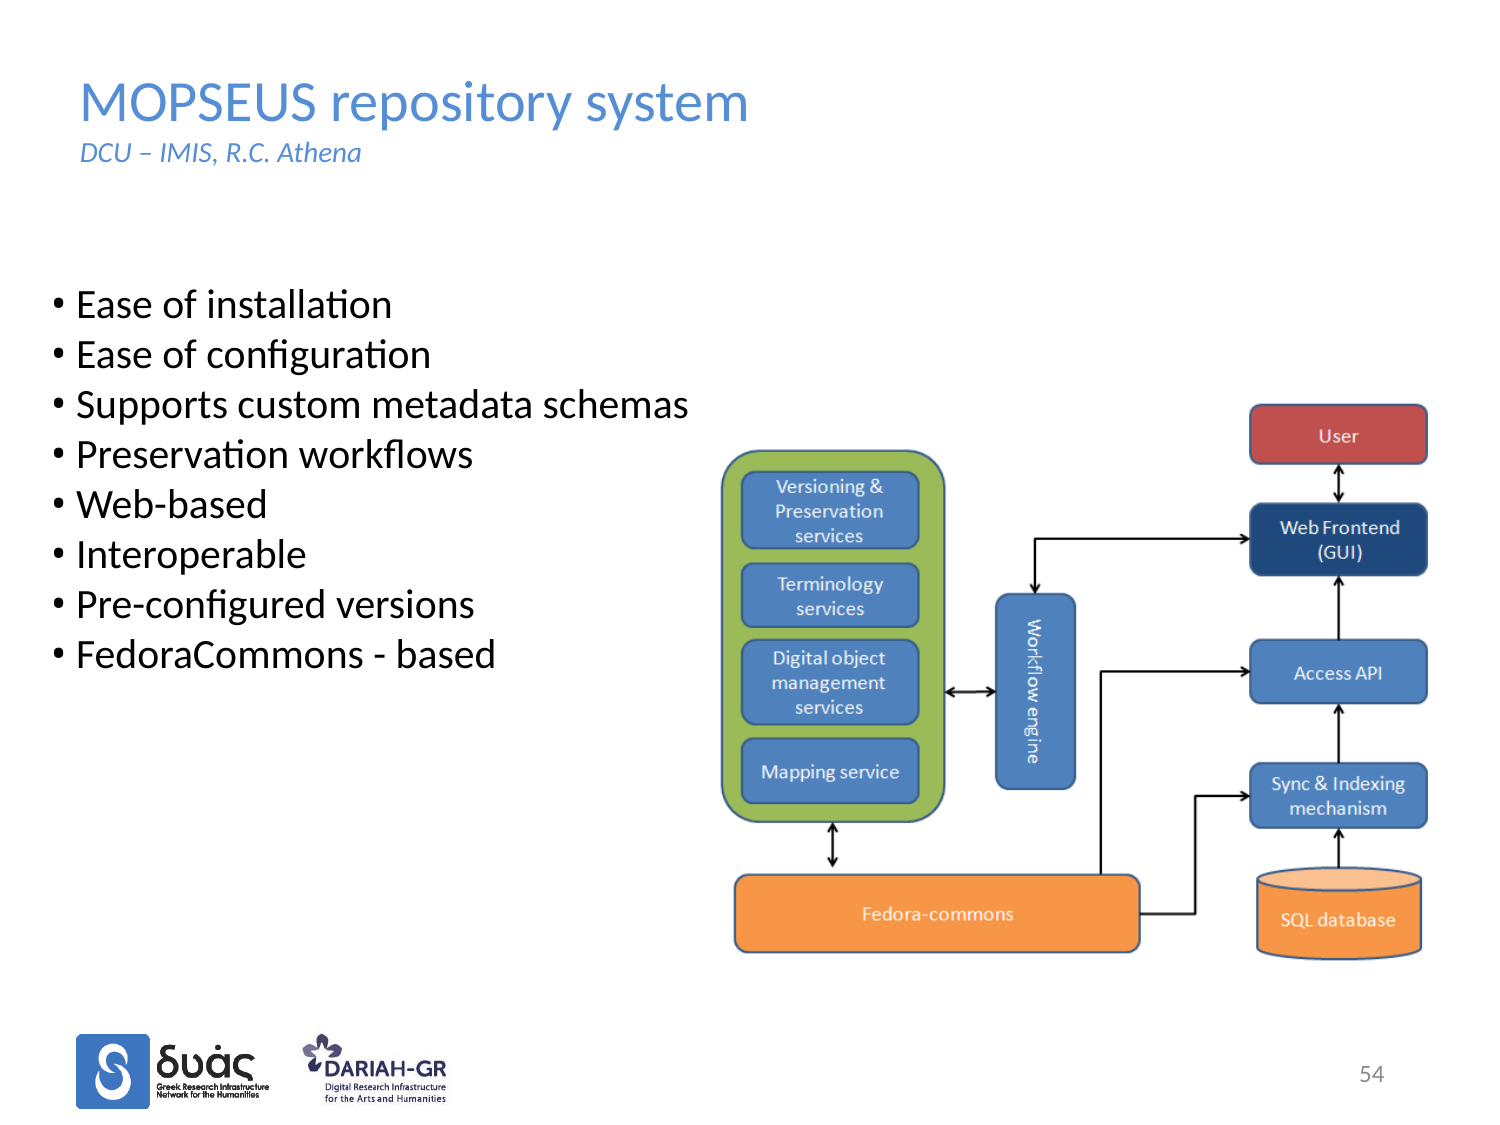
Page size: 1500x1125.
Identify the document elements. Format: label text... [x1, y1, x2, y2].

picture [289, 1029, 462, 1106]
picture [702, 385, 1461, 972]
title MOPSEUS repository system DCU – IMIS, R.C. Athena [64, 23, 1365, 208]
text_box Ease of installation Ease of configuration Supports custom metadata schemas Preservation workflows Web-based Interoperable Pre-configured versions FedoraCommons - based [36, 219, 705, 975]
picture [76, 1034, 269, 1109]
slide_number 54 [924, 1042, 1400, 1103]
